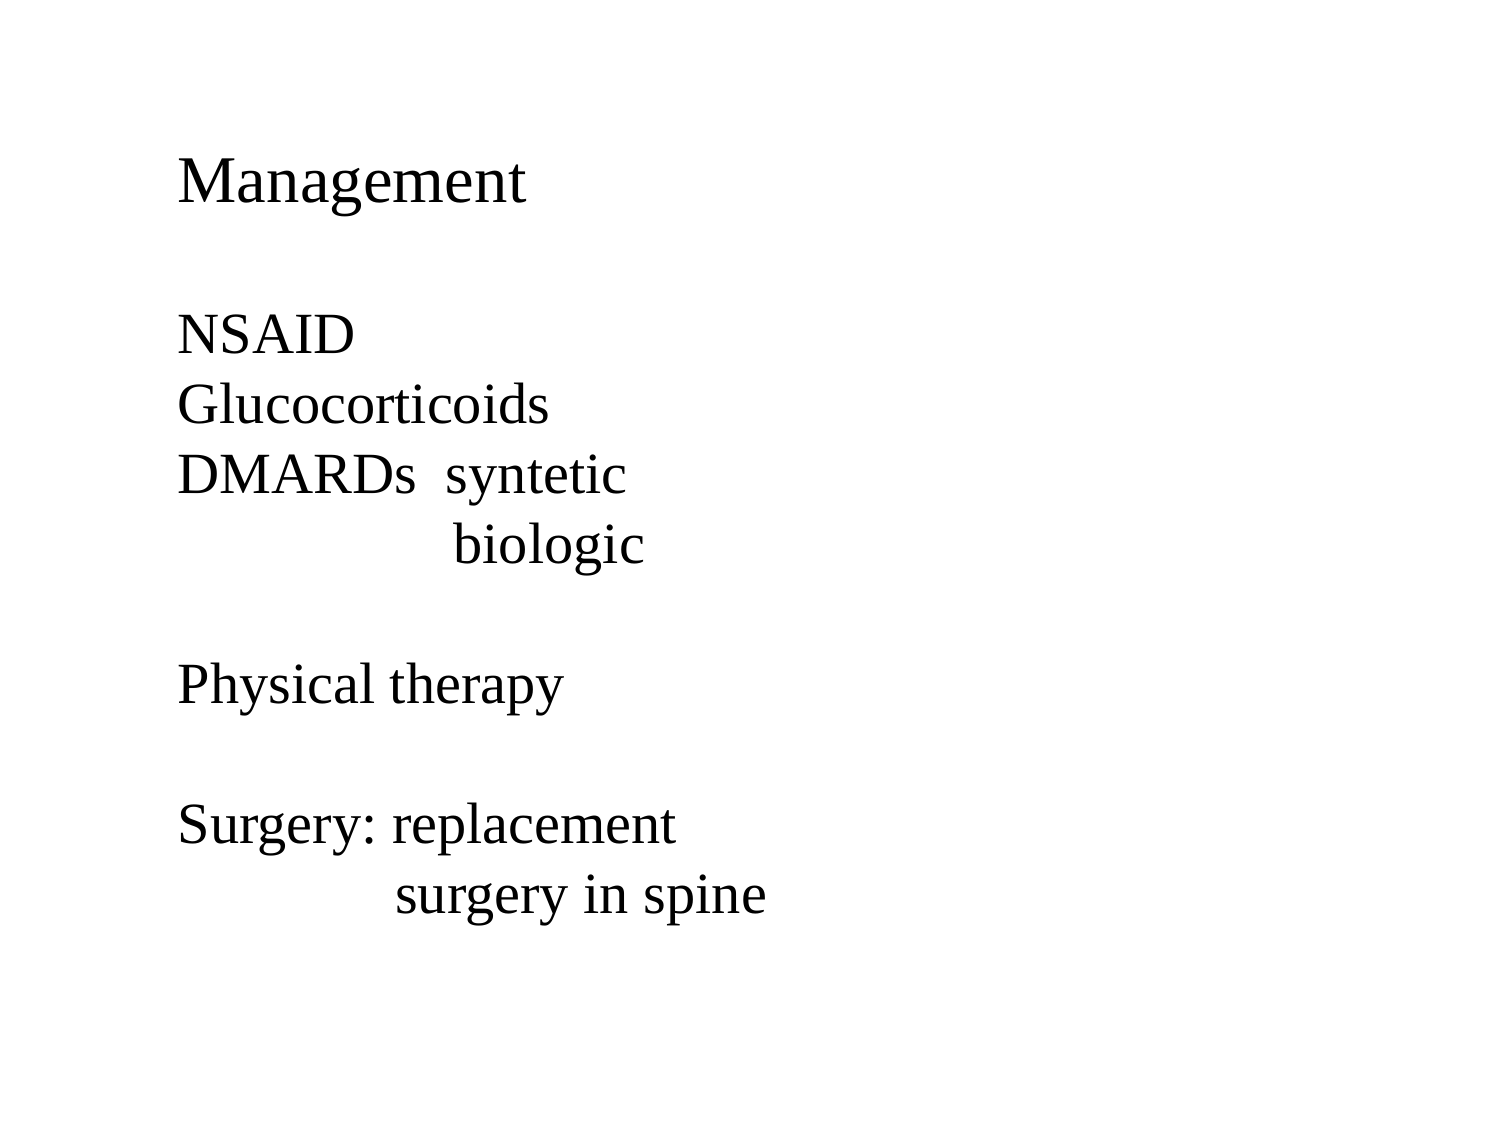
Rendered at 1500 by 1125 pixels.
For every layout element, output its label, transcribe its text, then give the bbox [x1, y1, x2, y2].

text_box Management NSAID Glucocorticoids DMARDs syntetic biologic Physical therapy Surgery: replacement surgery in spine [162, 128, 797, 933]
